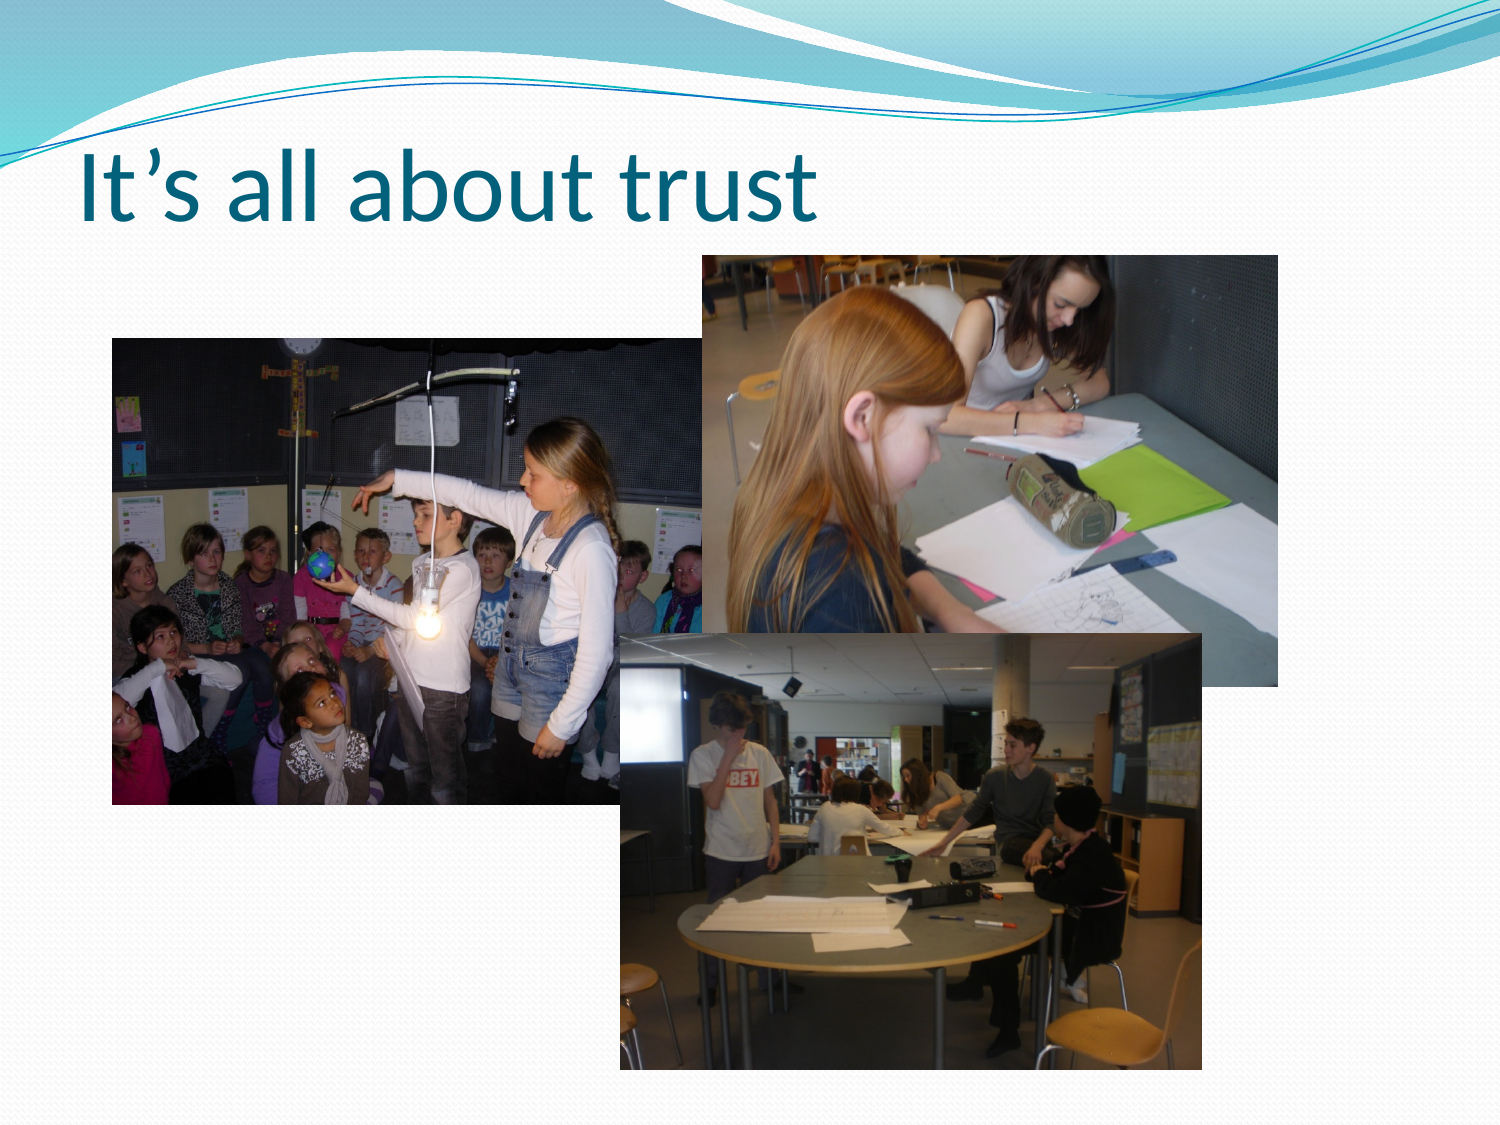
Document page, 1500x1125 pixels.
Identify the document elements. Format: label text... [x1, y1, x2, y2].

title It’s all about trust [76, 54, 1427, 243]
picture [619, 255, 1278, 1070]
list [111, 337, 695, 805]
